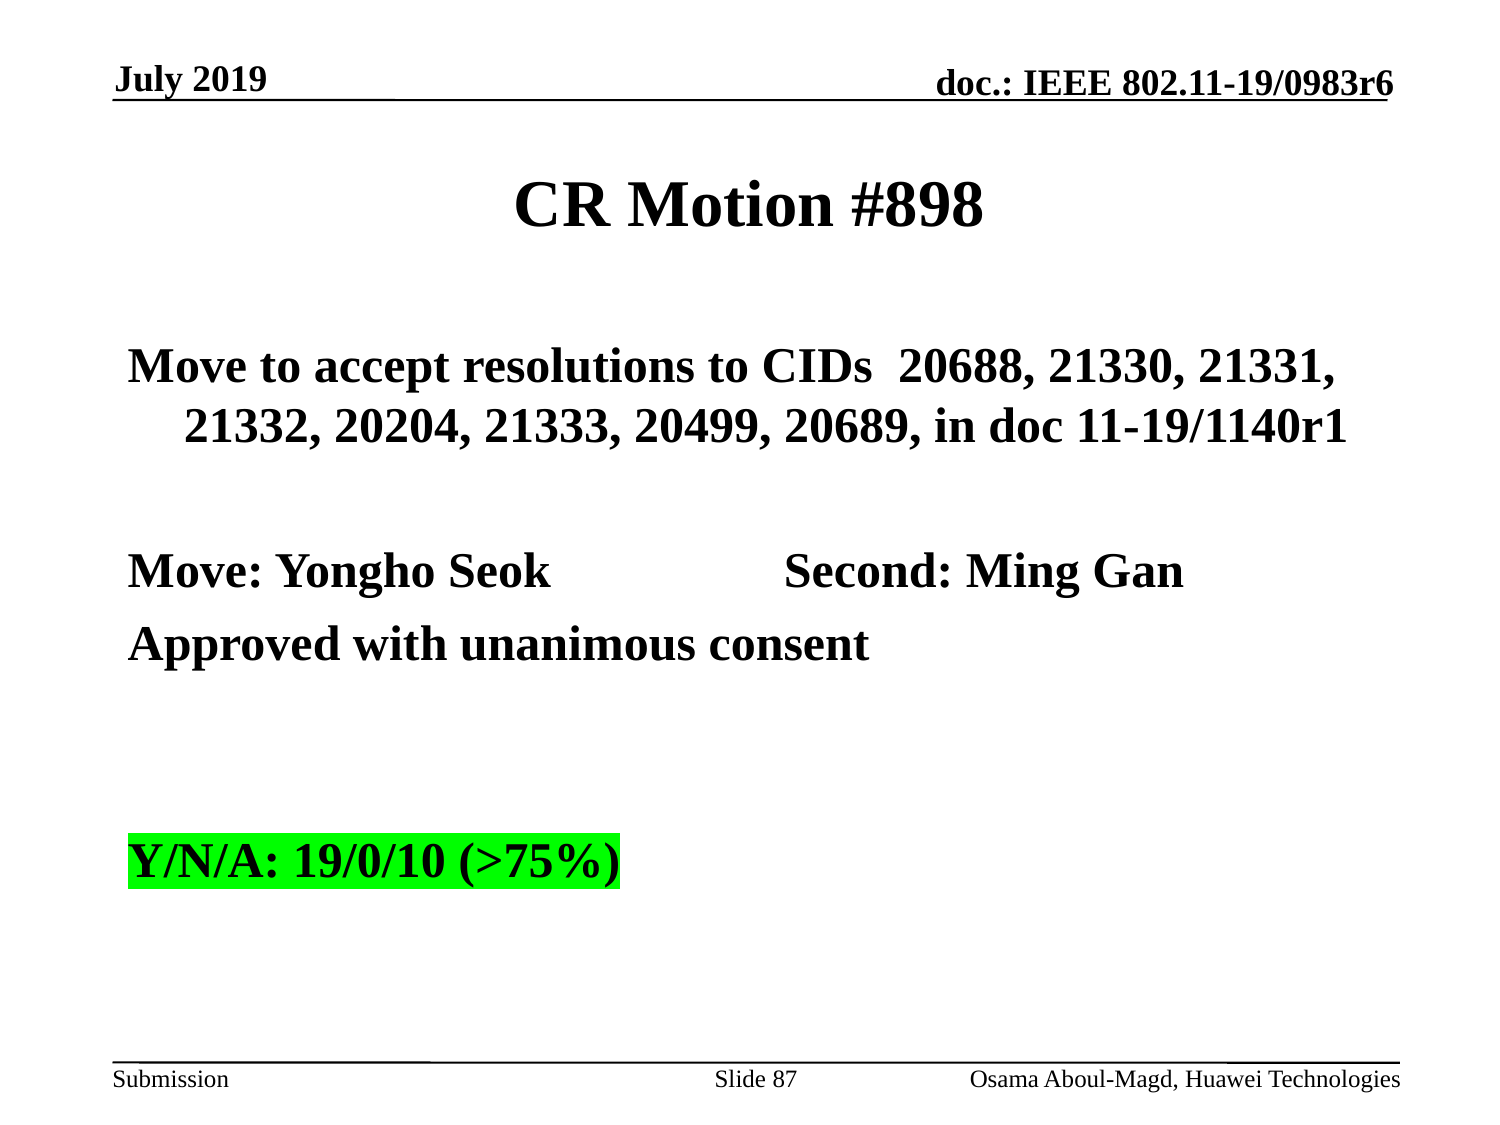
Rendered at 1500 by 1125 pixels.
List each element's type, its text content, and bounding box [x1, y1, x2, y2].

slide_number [114, 54, 423, 100]
footer Osama Aboul-Magd, Huawei Technologies [878, 1061, 1402, 1093]
slide_number Slide 87 [712, 1061, 800, 1123]
list Move to accept resolutions to CIDs 20688, 21330, 21331, 21332, 20204, 21333, 20499, 20689, in doc 11-19/1140r1 Move: Yongho Seok Second: Ming Gan Approved with unanimous consent Y/N/A: 19/0/10 (>75%) [112, 324, 1388, 1000]
title CR Motion #898 [112, 112, 1388, 288]
